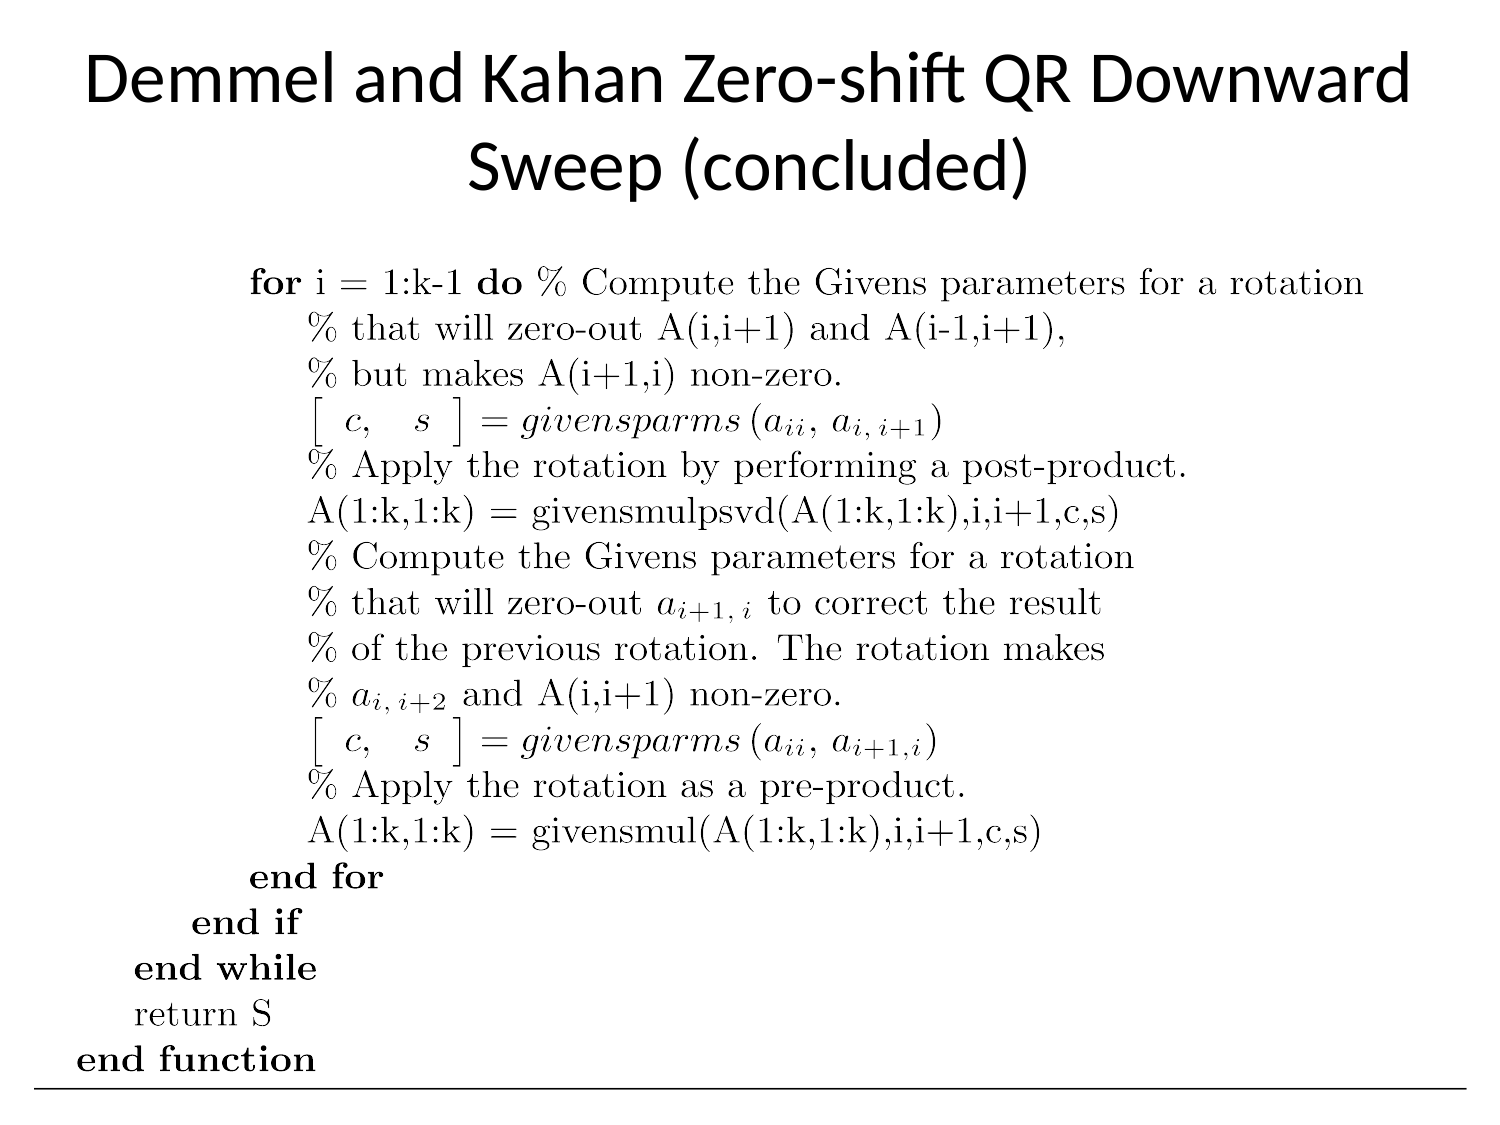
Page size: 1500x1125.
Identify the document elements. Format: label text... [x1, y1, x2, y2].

title Demmel and Kahan Zero-shift QR Downward Sweep (concluded) [0, 20, 1500, 213]
picture [30, 262, 1469, 1090]
